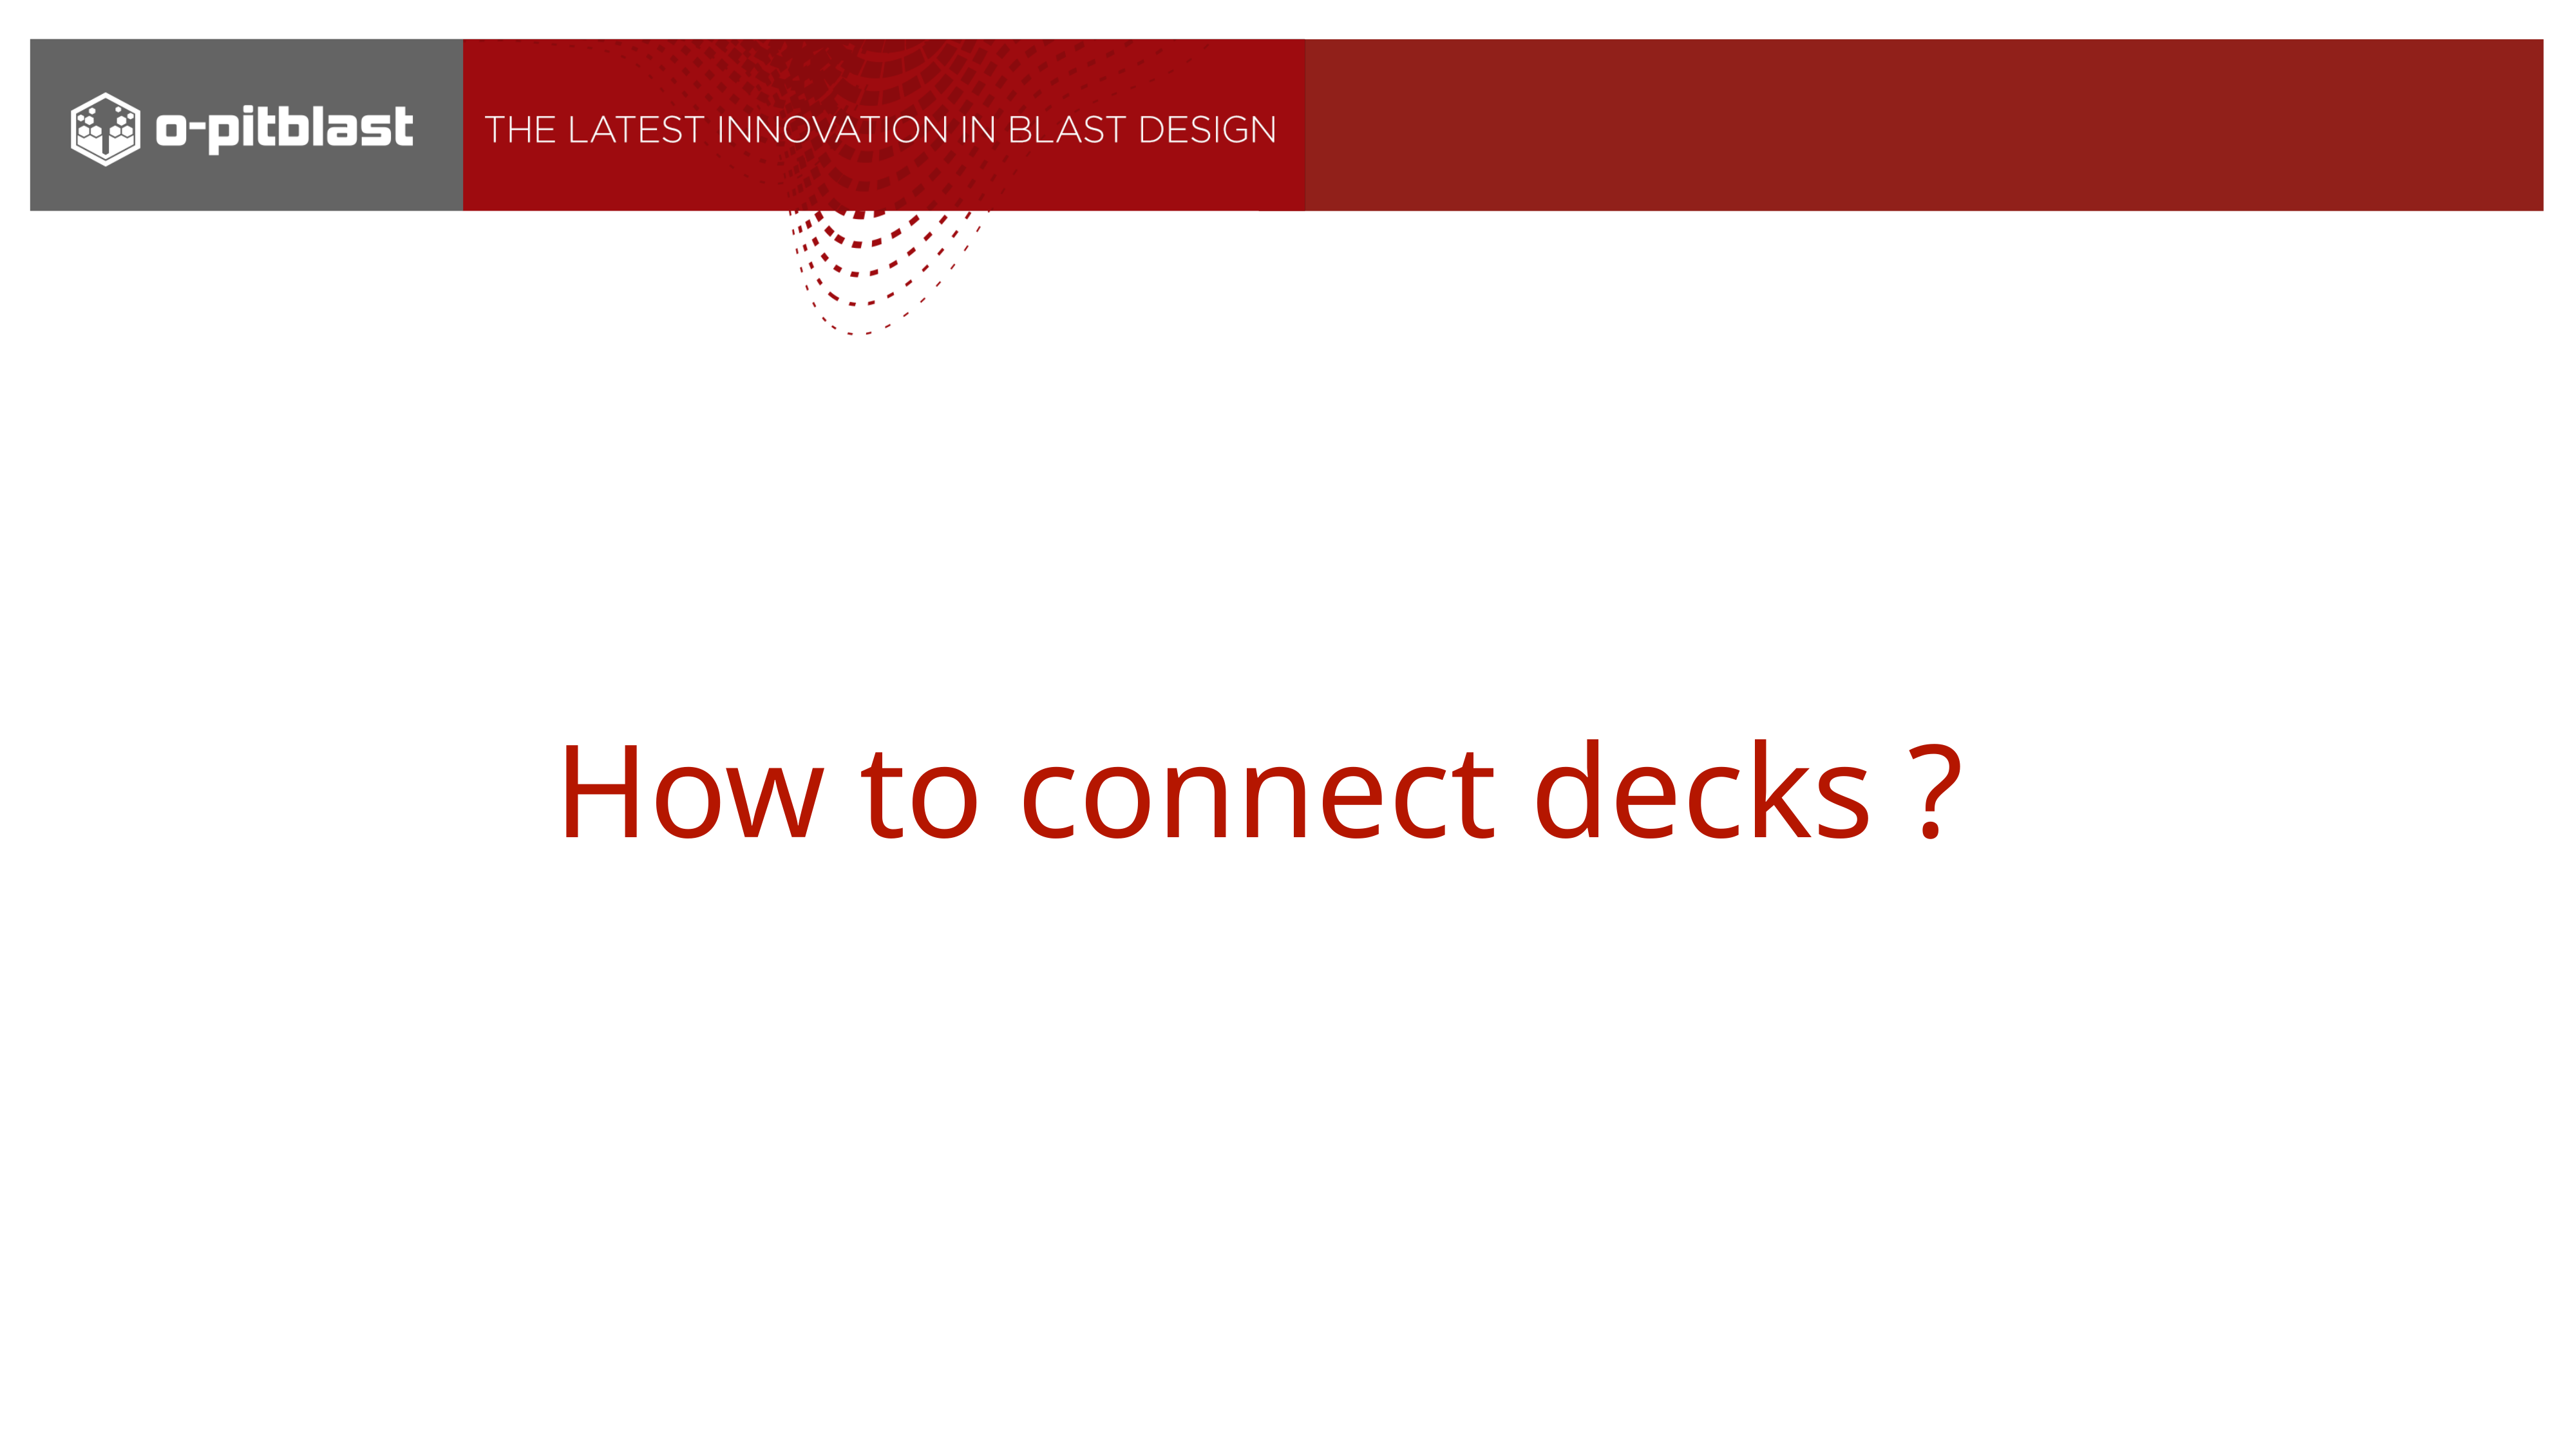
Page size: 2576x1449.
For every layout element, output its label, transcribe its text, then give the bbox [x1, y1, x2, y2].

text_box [19, 25, 2544, 352]
text_box How to connect decks ? [211, 703, 2307, 869]
